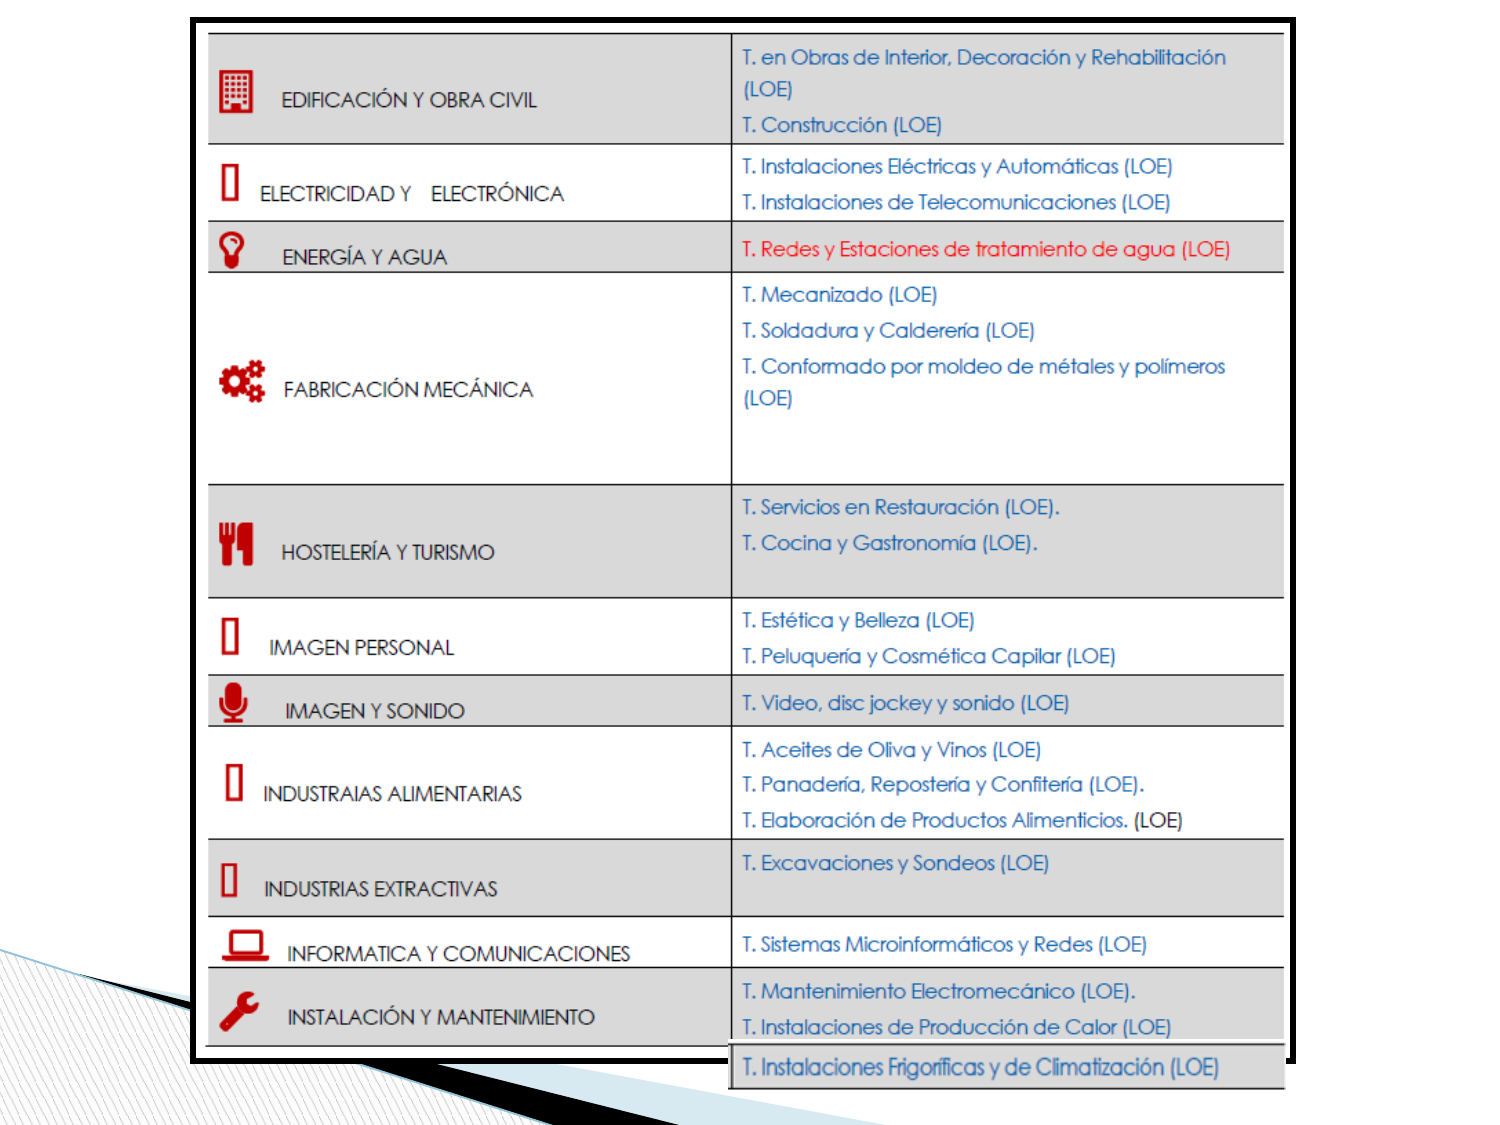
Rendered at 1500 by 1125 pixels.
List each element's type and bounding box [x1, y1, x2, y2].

picture [195, 22, 1291, 1093]
